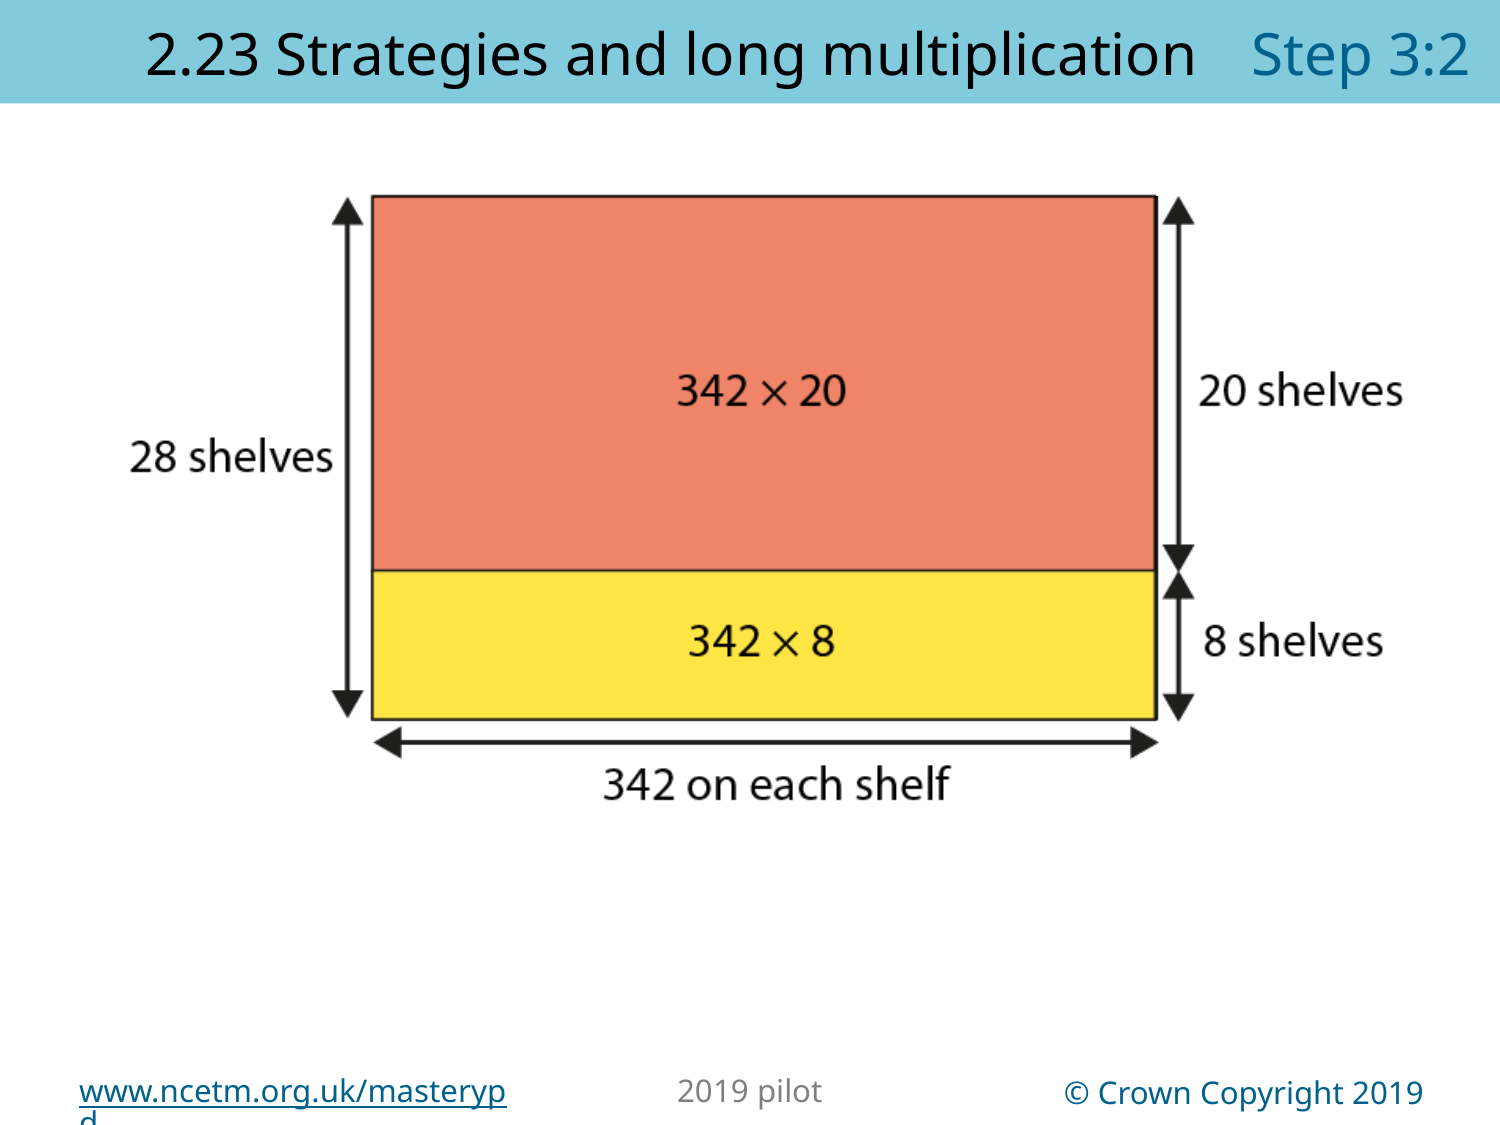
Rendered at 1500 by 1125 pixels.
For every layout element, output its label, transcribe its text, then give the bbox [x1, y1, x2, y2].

list 2.23 Strategies and long multiplication Step 3:2 [0, 0, 1500, 104]
picture [120, 151, 1411, 846]
